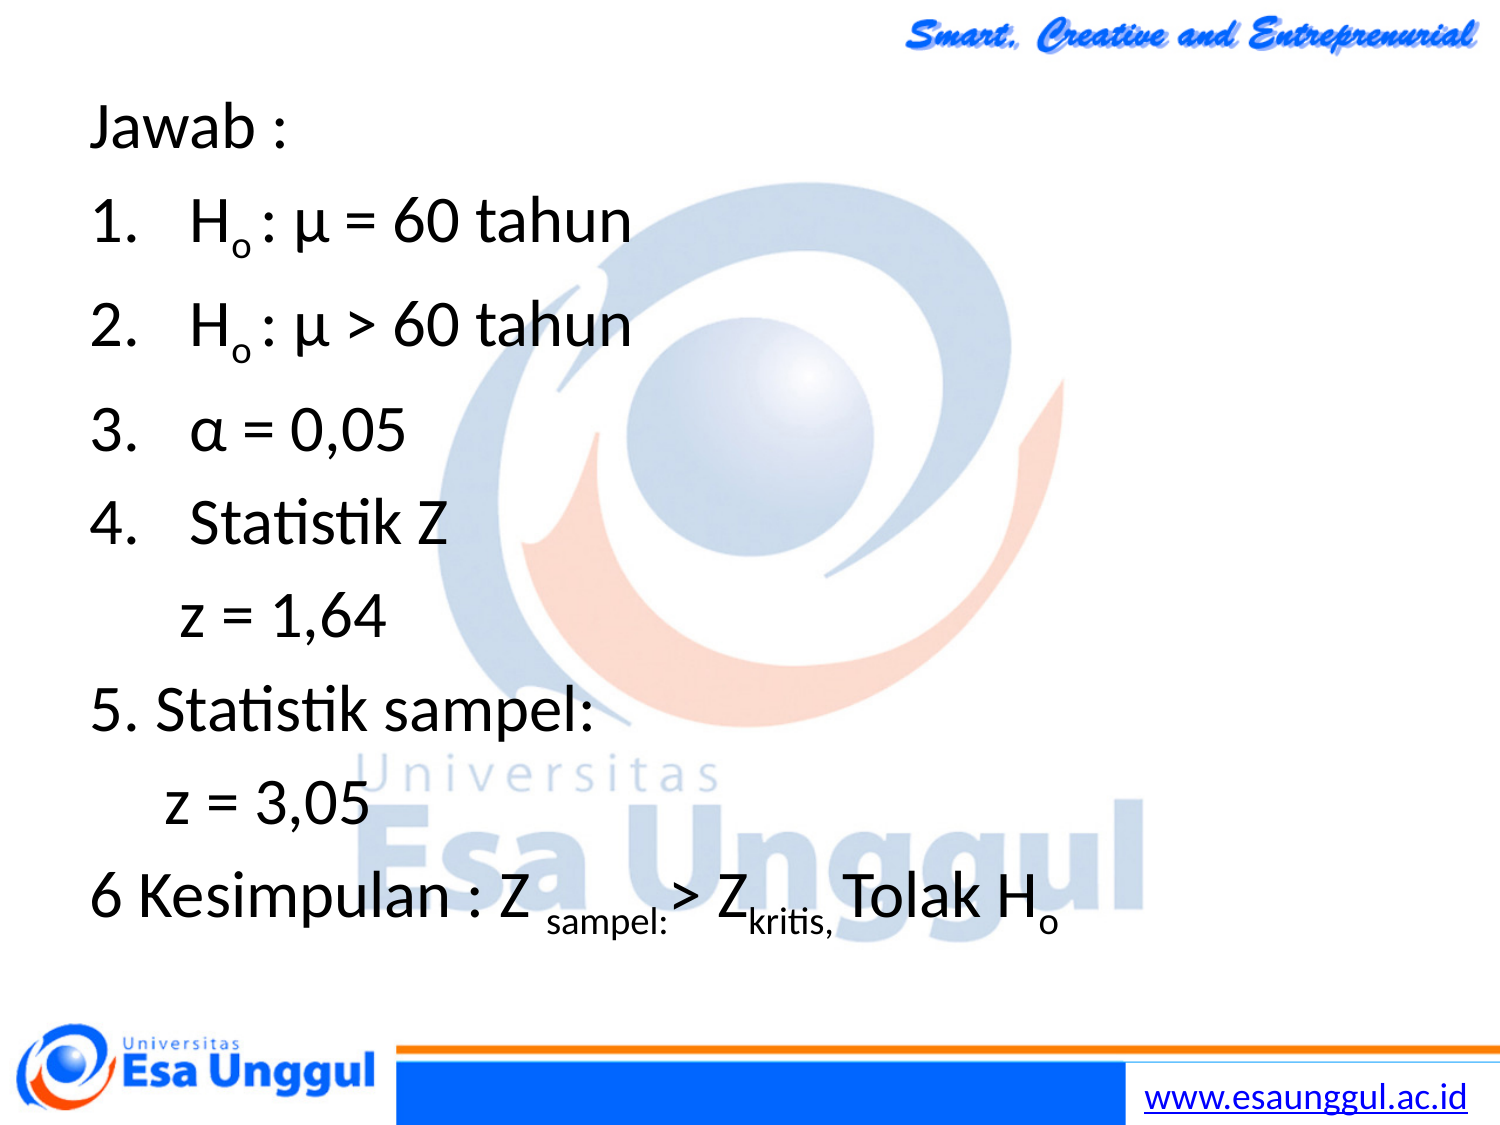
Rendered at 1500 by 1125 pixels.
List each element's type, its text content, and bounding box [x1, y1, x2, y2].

picture [0, 0, 1500, 1125]
list Jawab : Ho : μ = 60 tahun Ho : μ > 60 tahun α = 0,05 Statistik Z z = 1,64 5. Statistik sampel: z = 3,05 6 Kesimpulan : Z sampel:> Zkritis, Tolak Ho [75, 75, 1425, 1005]
